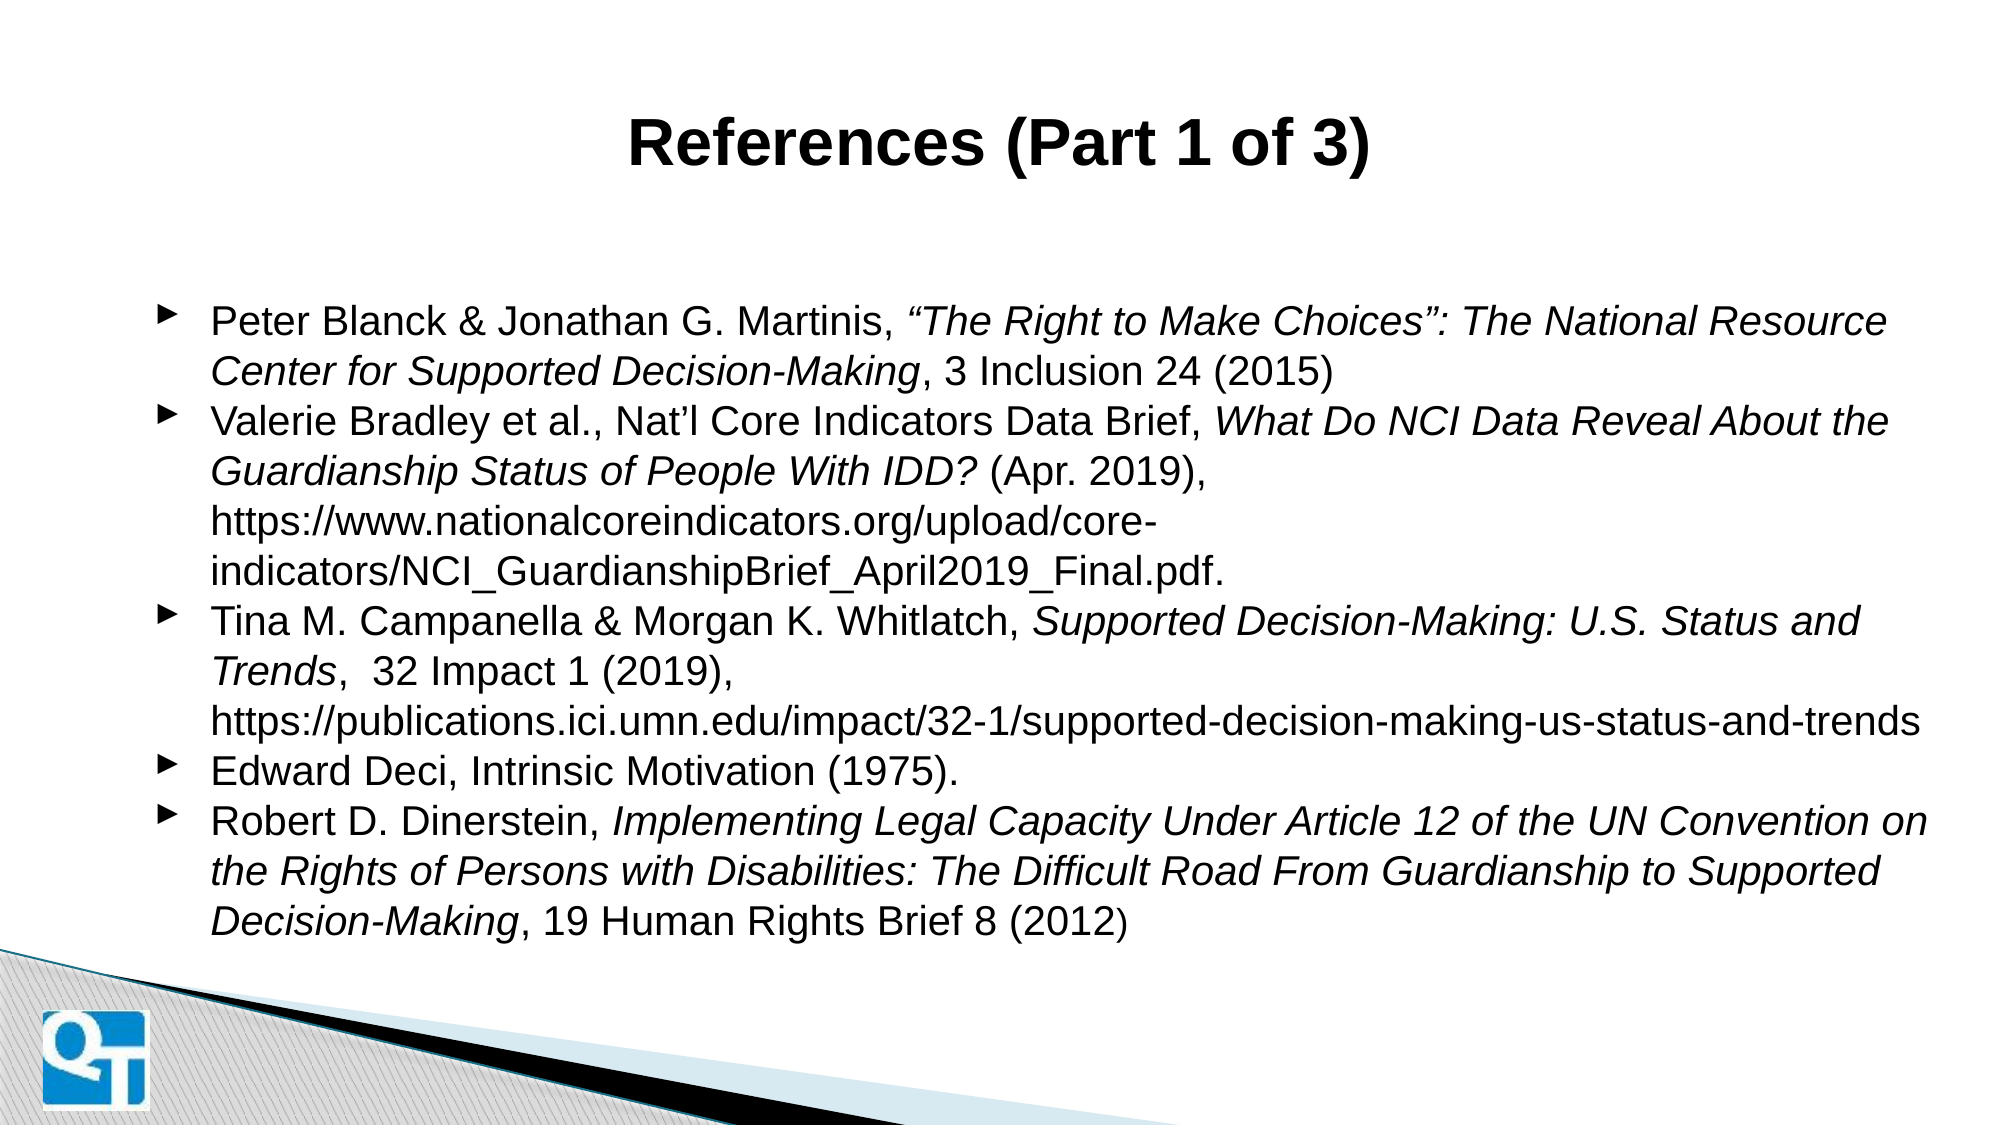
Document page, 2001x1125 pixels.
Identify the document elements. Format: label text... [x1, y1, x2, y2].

picture [49, 1074, 57, 1081]
list Peter Blanck & Jonathan G. Martinis, “The Right to Make Choices”: The National Resource Center for Supported Decision-Making, 3 Inclusion 24 (2015) Valerie Bradley et al., Nat’l Core Indicators Data Brief, What Do NCI Data Reveal About the Guardianship Status of People With IDD? (Apr. 2019), https://www.nationalcoreindicators.org/upload/core-indicators/NCI_GuardianshipBrief_April2019_Final.pdf. Tina M. Campanella & Morgan K. Whitlatch, Supported Decision-Making: U.S. Status and Trends, 32 Impact 1 (2019), https://publications.ici.umn.edu/impact/32-1/supported-decision-making-us-status-and-trends Edward Deci, Intrinsic Motivation (1975). Robert D. Dinerstein, Implementing Legal Capacity Under Article 12 of the UN Convention on the Rights of Persons with Disabilities: The Difficult Road From Guardianship to Supported Decision-Making, 19 Human Rights Brief 8 (2012) [116, 293, 1950, 944]
picture [42, 1010, 150, 1111]
title References (Part 1 of 3) [99, 45, 1900, 233]
